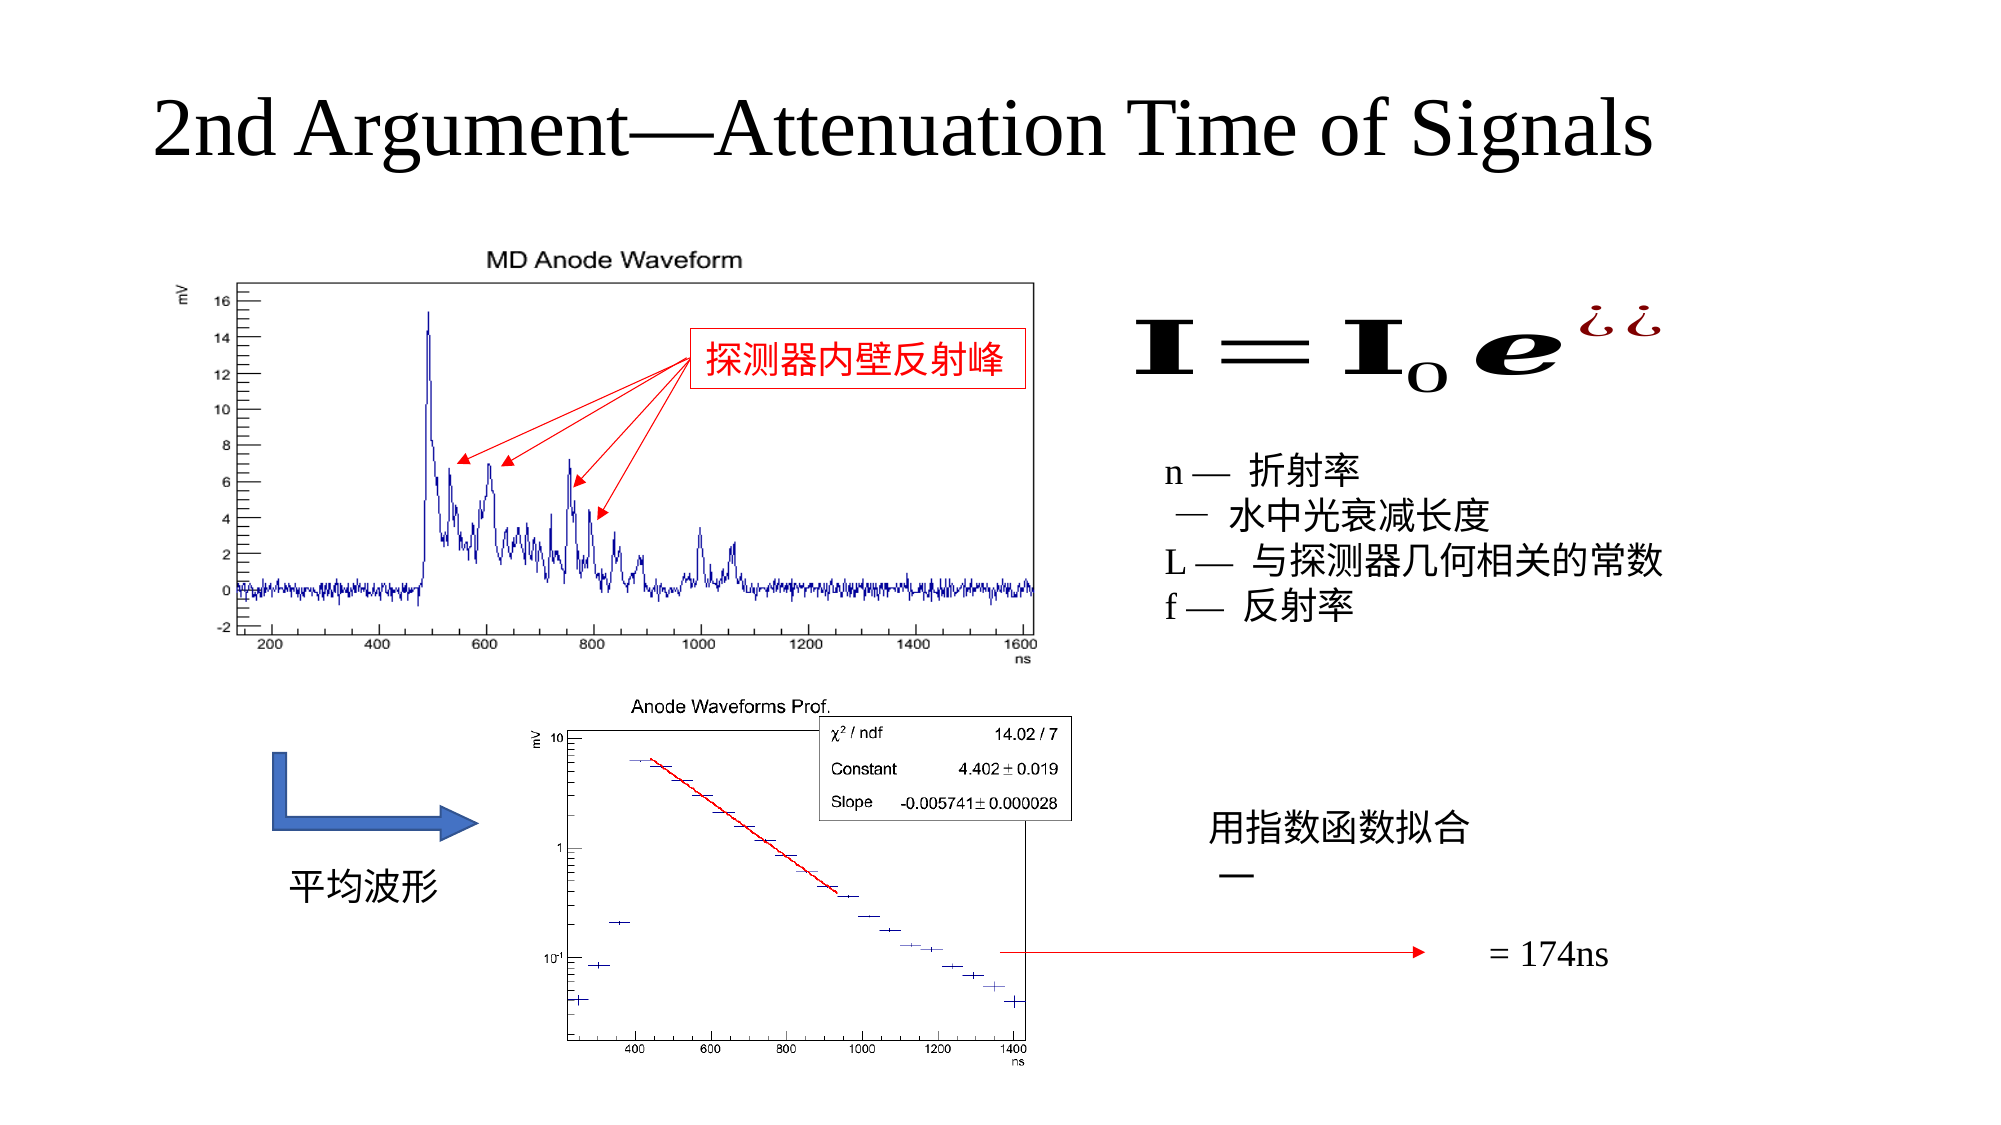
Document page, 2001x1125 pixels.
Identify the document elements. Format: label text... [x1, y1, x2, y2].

picture [137, 239, 1134, 679]
text_box [272, 751, 480, 843]
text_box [573, 464, 597, 488]
picture [510, 691, 1082, 1080]
title 2nd Argument—Attenuation Time of Signals [137, 59, 1718, 197]
text_box 平均波形 [274, 855, 454, 915]
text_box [456, 357, 691, 464]
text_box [597, 359, 691, 521]
